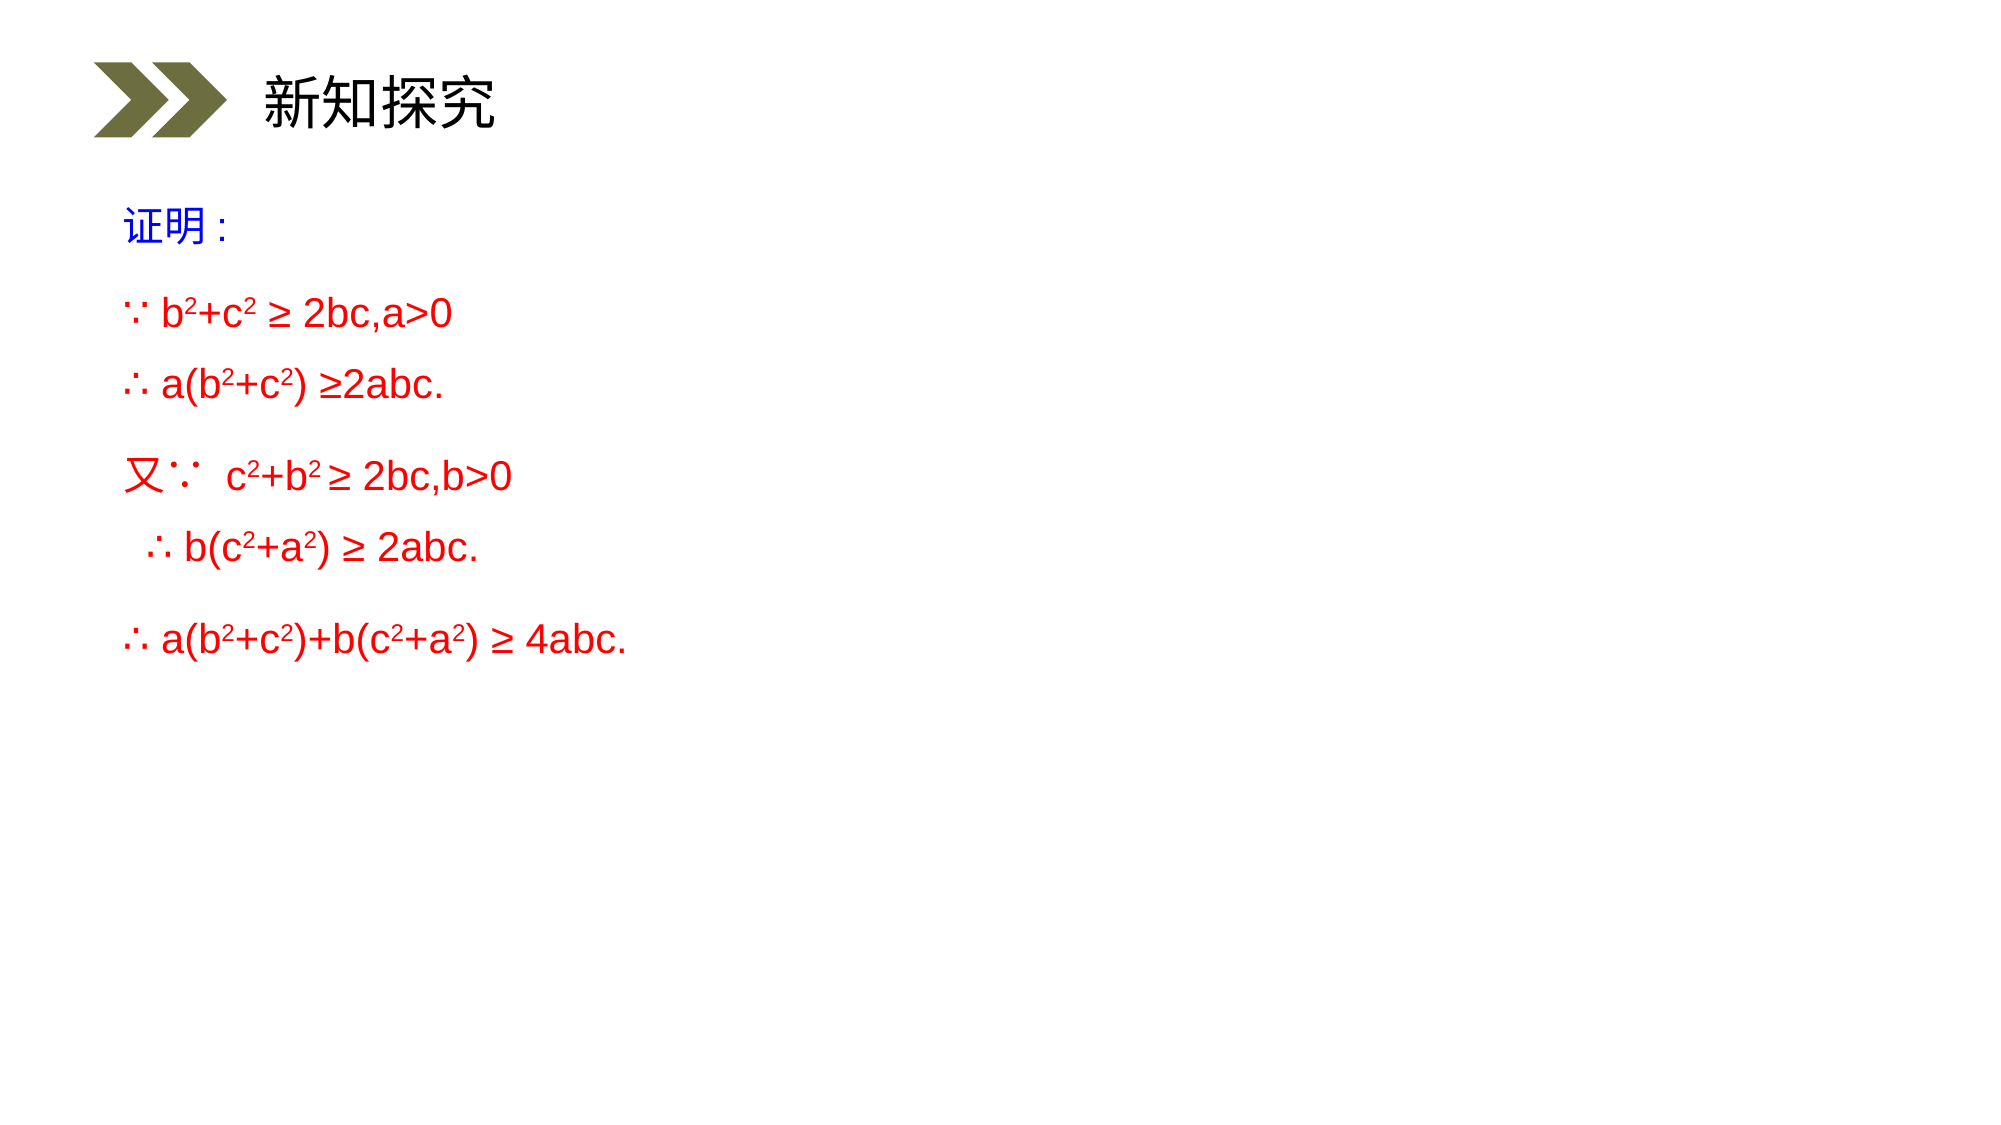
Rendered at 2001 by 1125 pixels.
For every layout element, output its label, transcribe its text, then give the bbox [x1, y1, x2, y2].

text_box ∴ a(b2+c2)+b(c2+a2) ≥ 4abc. [108, 604, 1125, 670]
text_box ∵ b2+c2 ≥ 2bc,a>0 ∴ a(b2+c2) ≥2abc. [108, 278, 829, 415]
text_box 又∵ c2+b2 ≥ 2bc,b>0 ∴ b(c2+a2) ≥ 2abc. [108, 441, 888, 578]
text_box 证明: [108, 192, 321, 257]
text_box 新知探究 [248, 66, 1088, 137]
